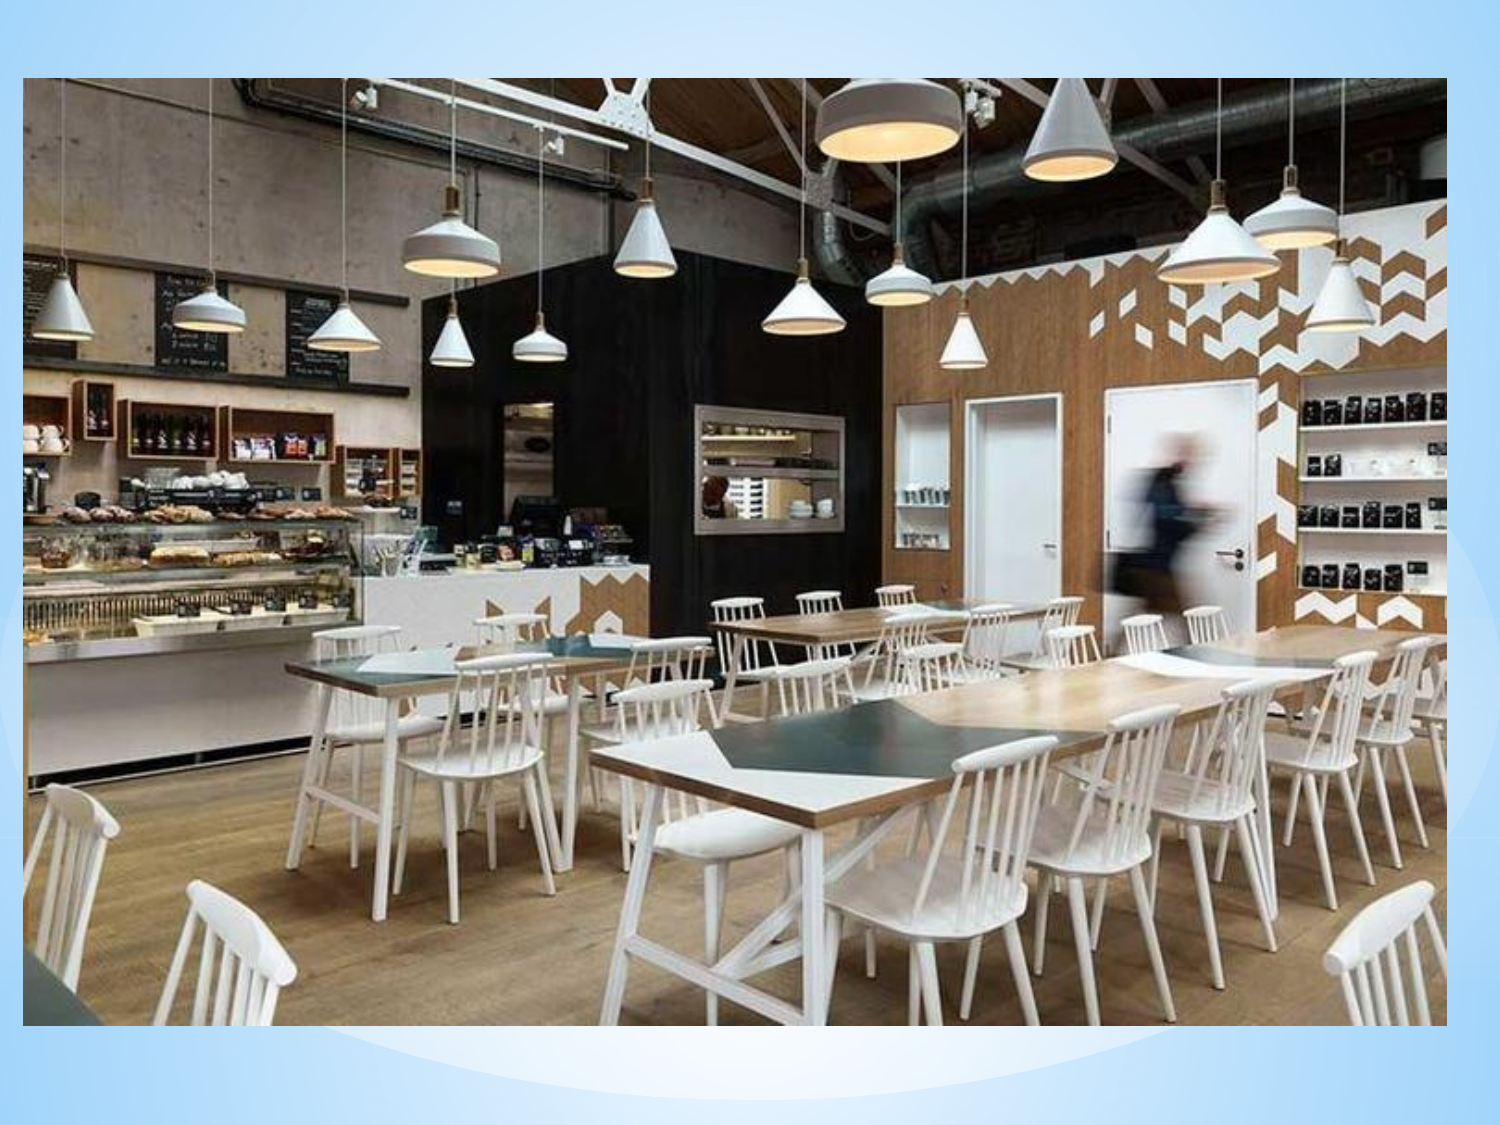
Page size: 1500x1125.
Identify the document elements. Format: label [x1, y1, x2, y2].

picture [23, 77, 1448, 1027]
